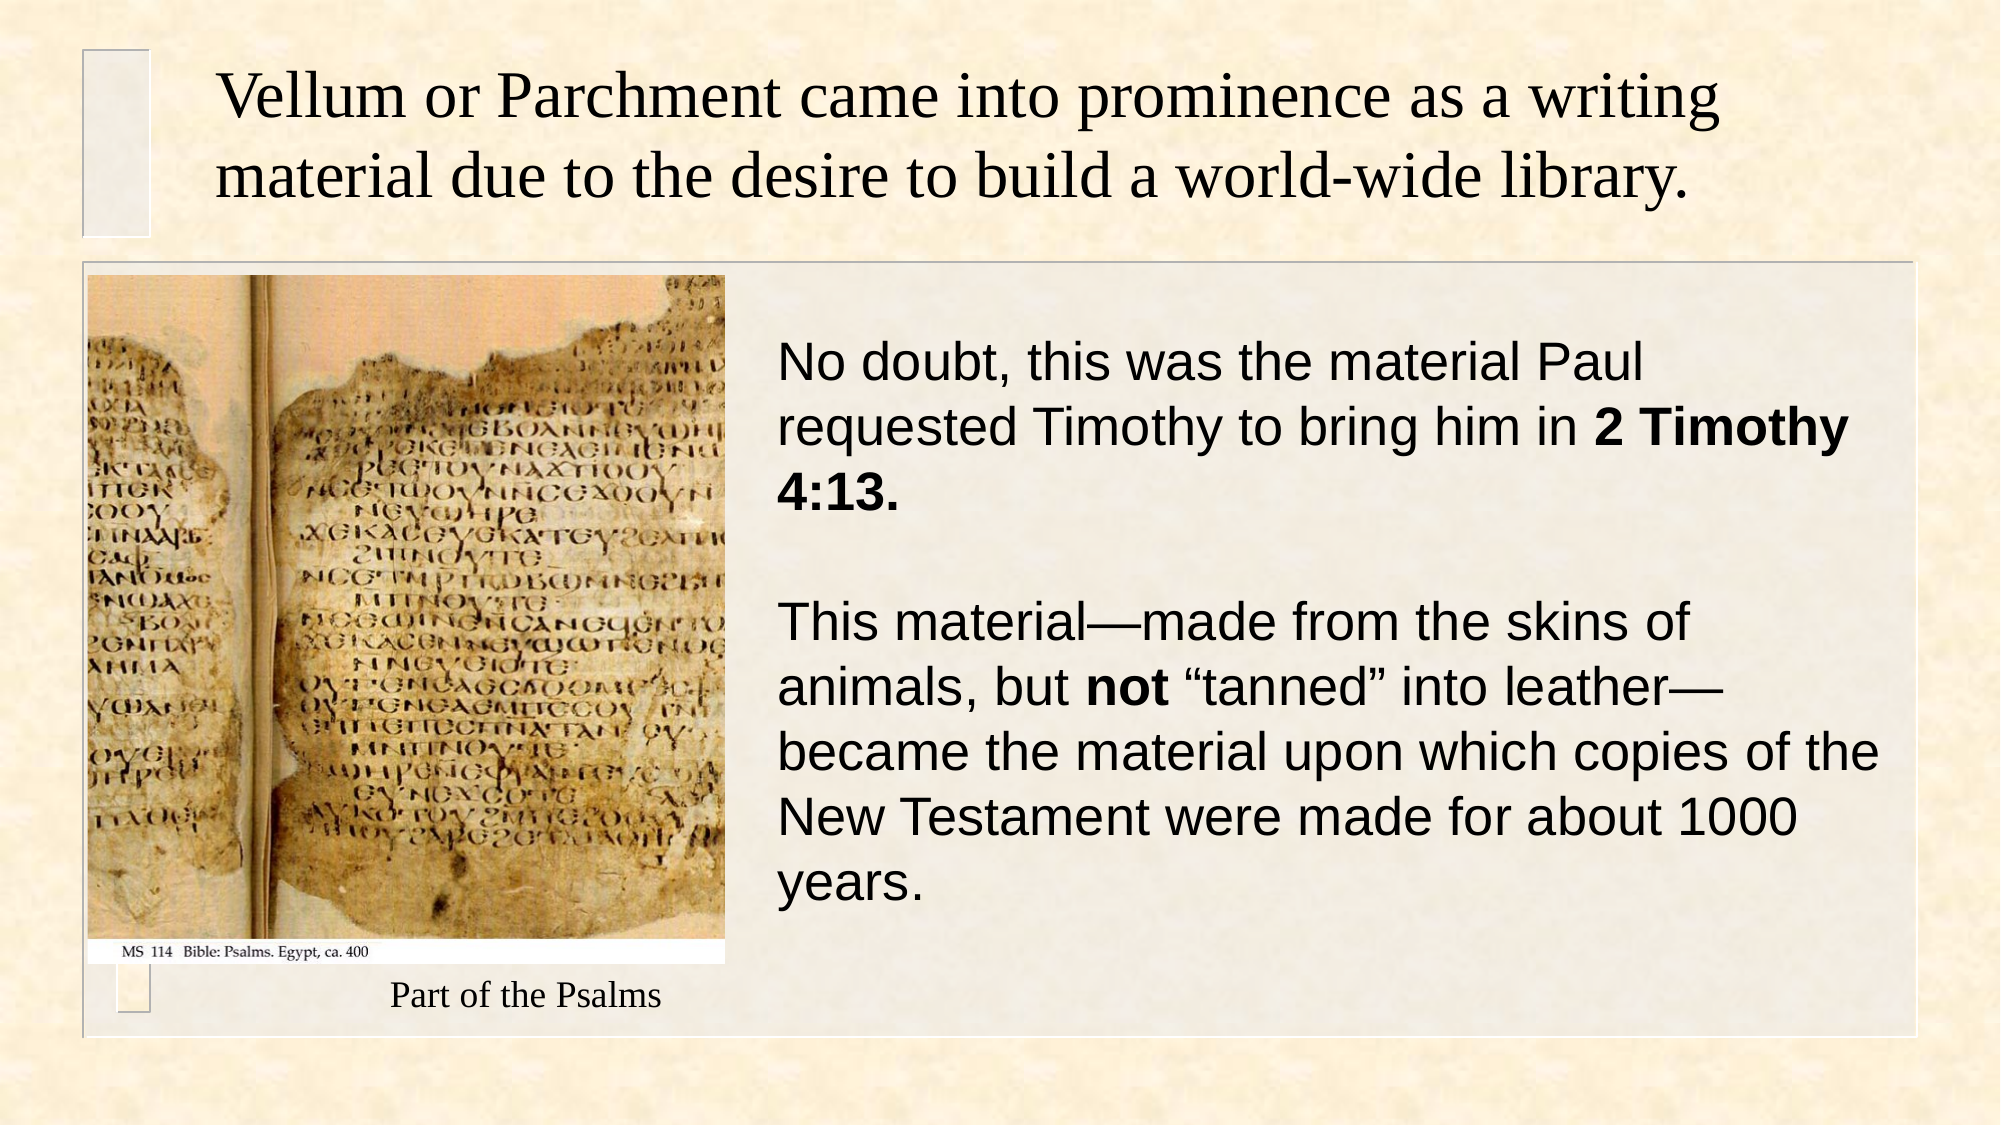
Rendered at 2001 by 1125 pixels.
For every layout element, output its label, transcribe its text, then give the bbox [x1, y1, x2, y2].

picture [0, 0, 2001, 1125]
text_box No doubt, this was the material Paul requested Timothy to bring him in 2 Timothy 4:13. This material—made from the skins of animals, but not “tanned” into leather—became the material upon which copies of the New Testament were made for about 1000 years. [762, 319, 1913, 919]
text_box Part of the Psalms [374, 962, 738, 1023]
title Vellum or Parchment came into prominence as a writing material due to the desire to build a world-wide library. [200, 37, 1800, 224]
